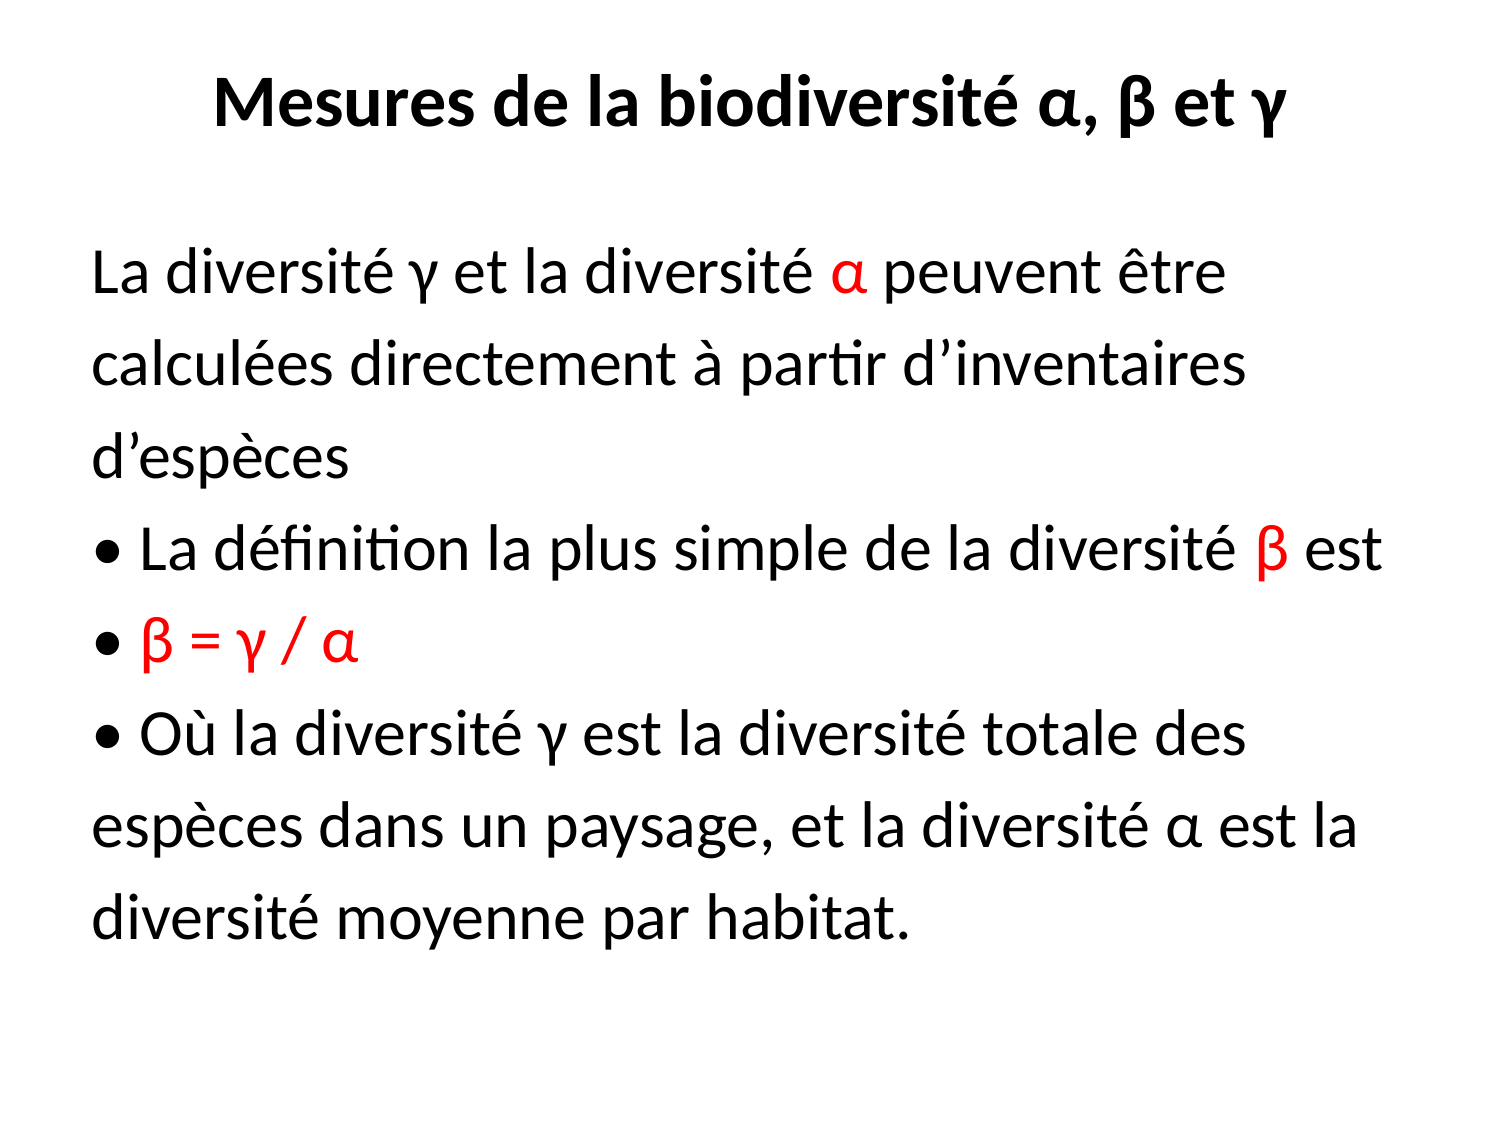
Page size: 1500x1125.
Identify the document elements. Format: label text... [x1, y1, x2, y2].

title Mesures de la biodiversité α, β et γ [75, 45, 1425, 149]
list La diversité γ et la diversité α peuvent être calculées directement à partir d’inventaires d’espèces • La définition la plus simple de la diversité β est • β = γ / α • Où la diversité γ est la diversité totale des espèces dans un paysage, et la diversité α est la diversité moyenne par habitat. [76, 219, 1427, 963]
